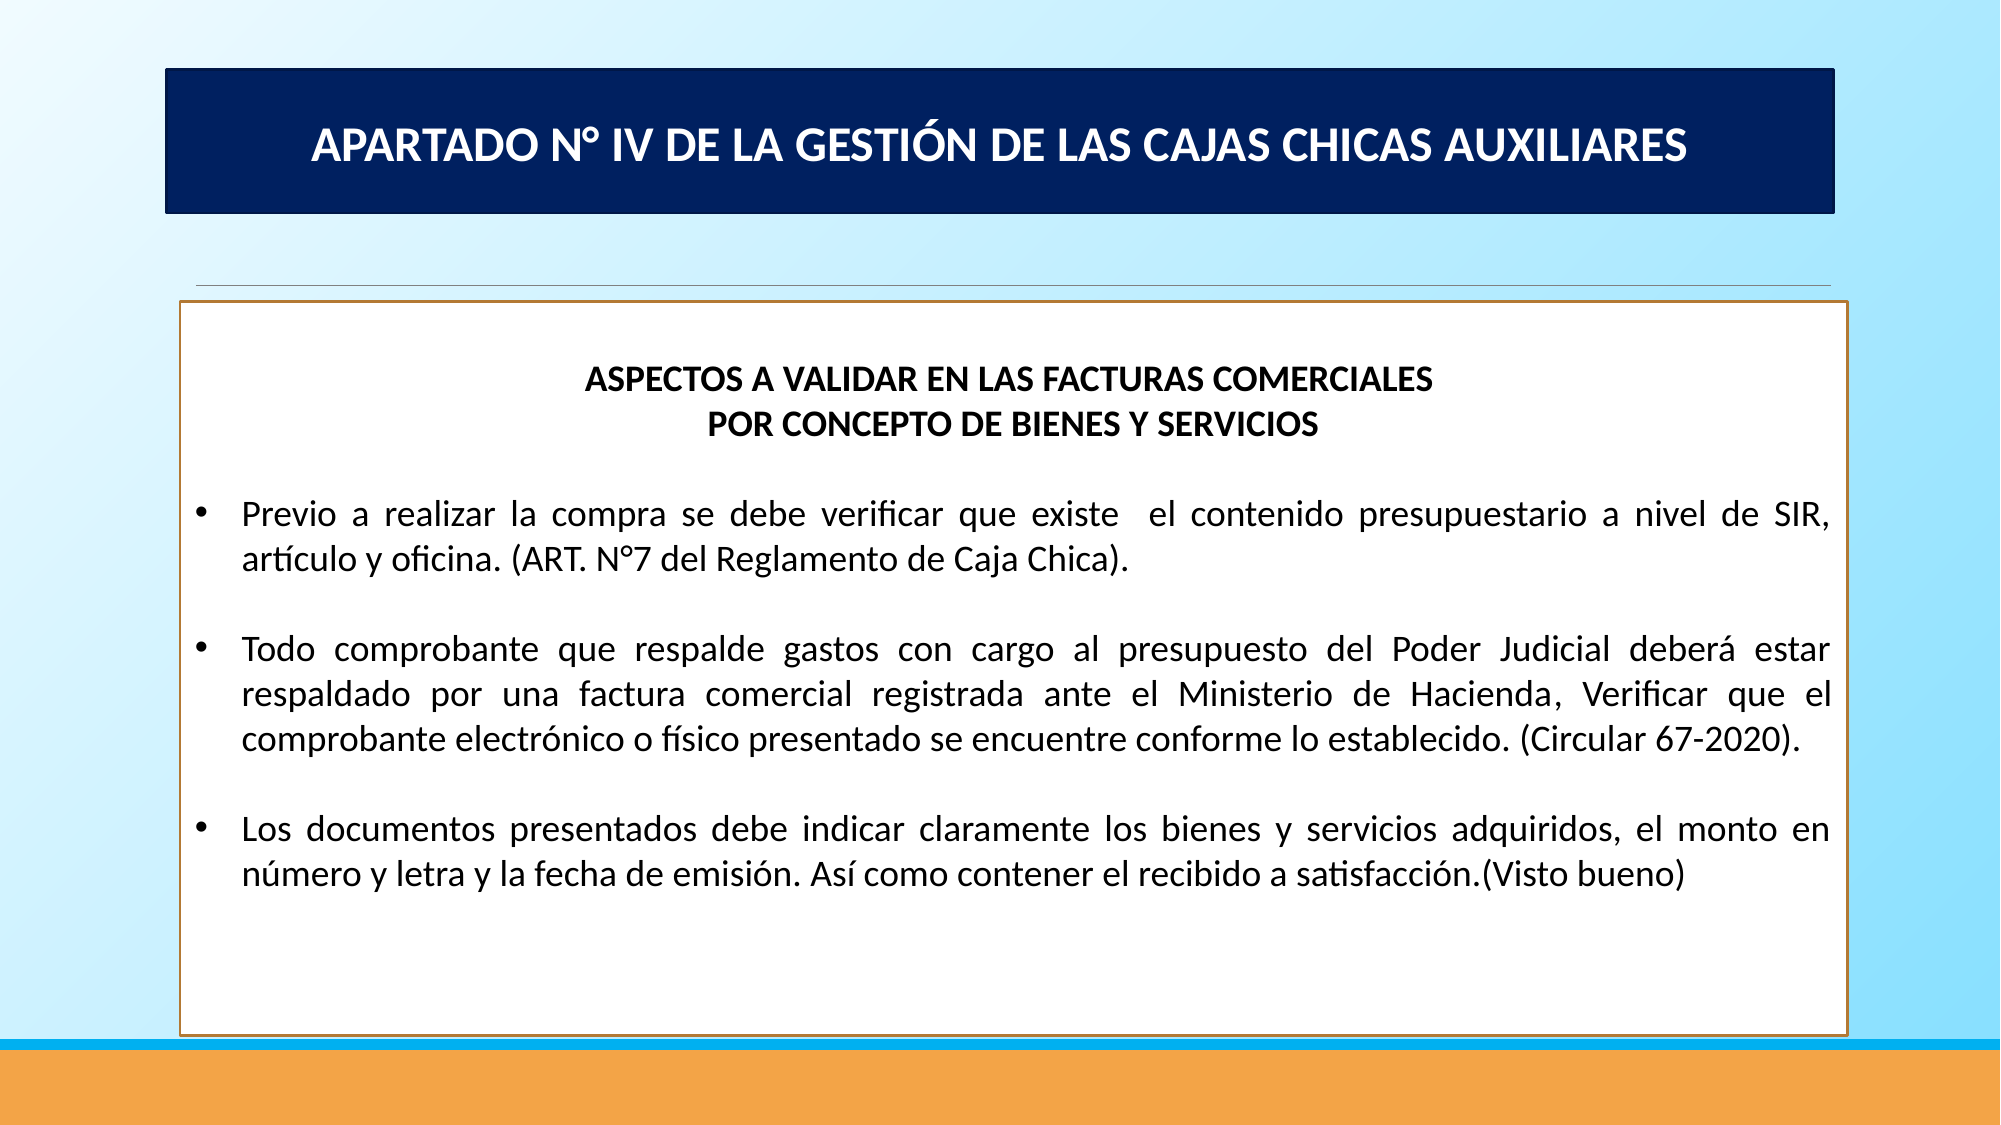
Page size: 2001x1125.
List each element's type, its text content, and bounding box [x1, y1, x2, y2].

list [166, 214, 1834, 879]
text_box ASPECTOS A VALIDAR EN LAS FACTURAS COMERCIALES POR CONCEPTO DE BIENES Y SERVICIOS Previo a realizar la compra se debe verificar que existe el contenido presupuestario a nivel de SIR, artículo y oficina. (ART. N°7 del Reglamento de Caja Chica). Todo comprobante que respalde gastos con cargo al presupuesto del Poder Judicial deberá estar respaldado por una factura comercial registrada ante el Ministerio de Hacienda, Verificar que el comprobante electrónico o físico presentado se encuentre conforme lo establecido. (Circular 67-2020). Los documentos presentados debe indicar claramente los bienes y servicios adquiridos, el monto en número y letra y la fecha de emisión. Así como contener el recibido a satisfacción.(Visto bueno) [179, 300, 1849, 1037]
text_box APARTADO N° IV DE LA GESTIÓN DE LAS CAJAS CHICAS AUXILIARES [165, 68, 1835, 214]
